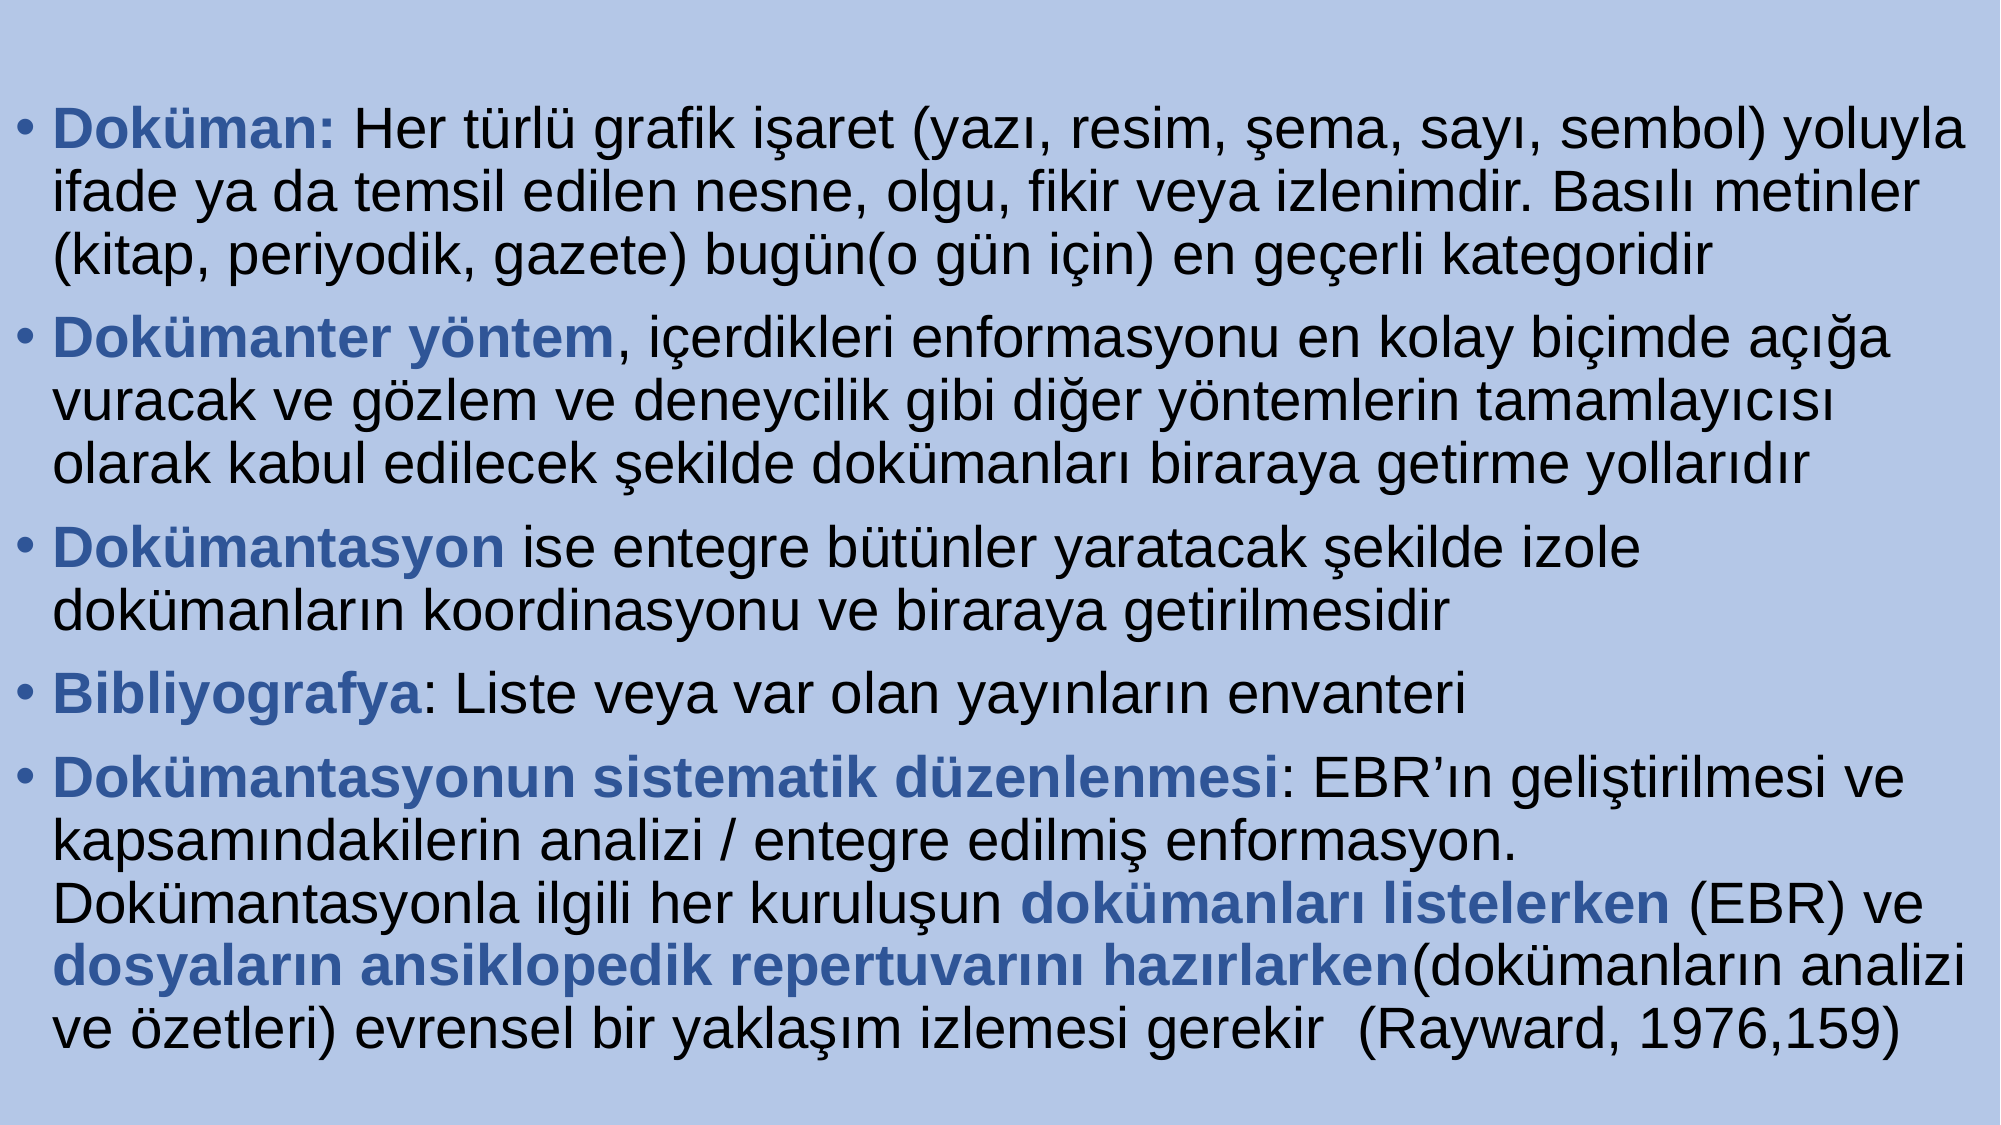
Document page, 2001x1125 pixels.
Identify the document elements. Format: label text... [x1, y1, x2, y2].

list Doküman: Her türlü grafik işaret (yazı, resim, şema, sayı, sembol) yoluyla ifade ya da temsil edilen nesne, olgu, fikir veya izlenimdir. Basılı metinler (kitap, periyodik, gazete) bugün(o gün için) en geçerli kategoridir Dokümanter yöntem, içerdikleri enformasyonu en kolay biçimde açığa vuracak ve gözlem ve deneycilik gibi diğer yöntemlerin tamamlayıcısı olarak kabul edilecek şekilde dokümanları biraraya getirme yollarıdır Dokümantasyon ise entegre bütünler yaratacak şekilde izole dokümanların koordinasyonu ve biraraya getirilmesidir Bibliyografya: Liste veya var olan yayınların envanteri Dokümantasyonun sistematik düzenlenmesi: EBR’ın geliştirilmesi ve kapsamındakilerin analizi / entegre edilmiş enformasyon. Dokümantasyonla ilgili her kuruluşun dokümanları listelerken (EBR) ve dosyaların ansiklopedik repertuvarını hazırlarken(dokümanların analizi ve özetleri) evrensel bir yaklaşım izlemesi gerekir (Rayward, 1976,159) [0, 0, 2000, 1125]
